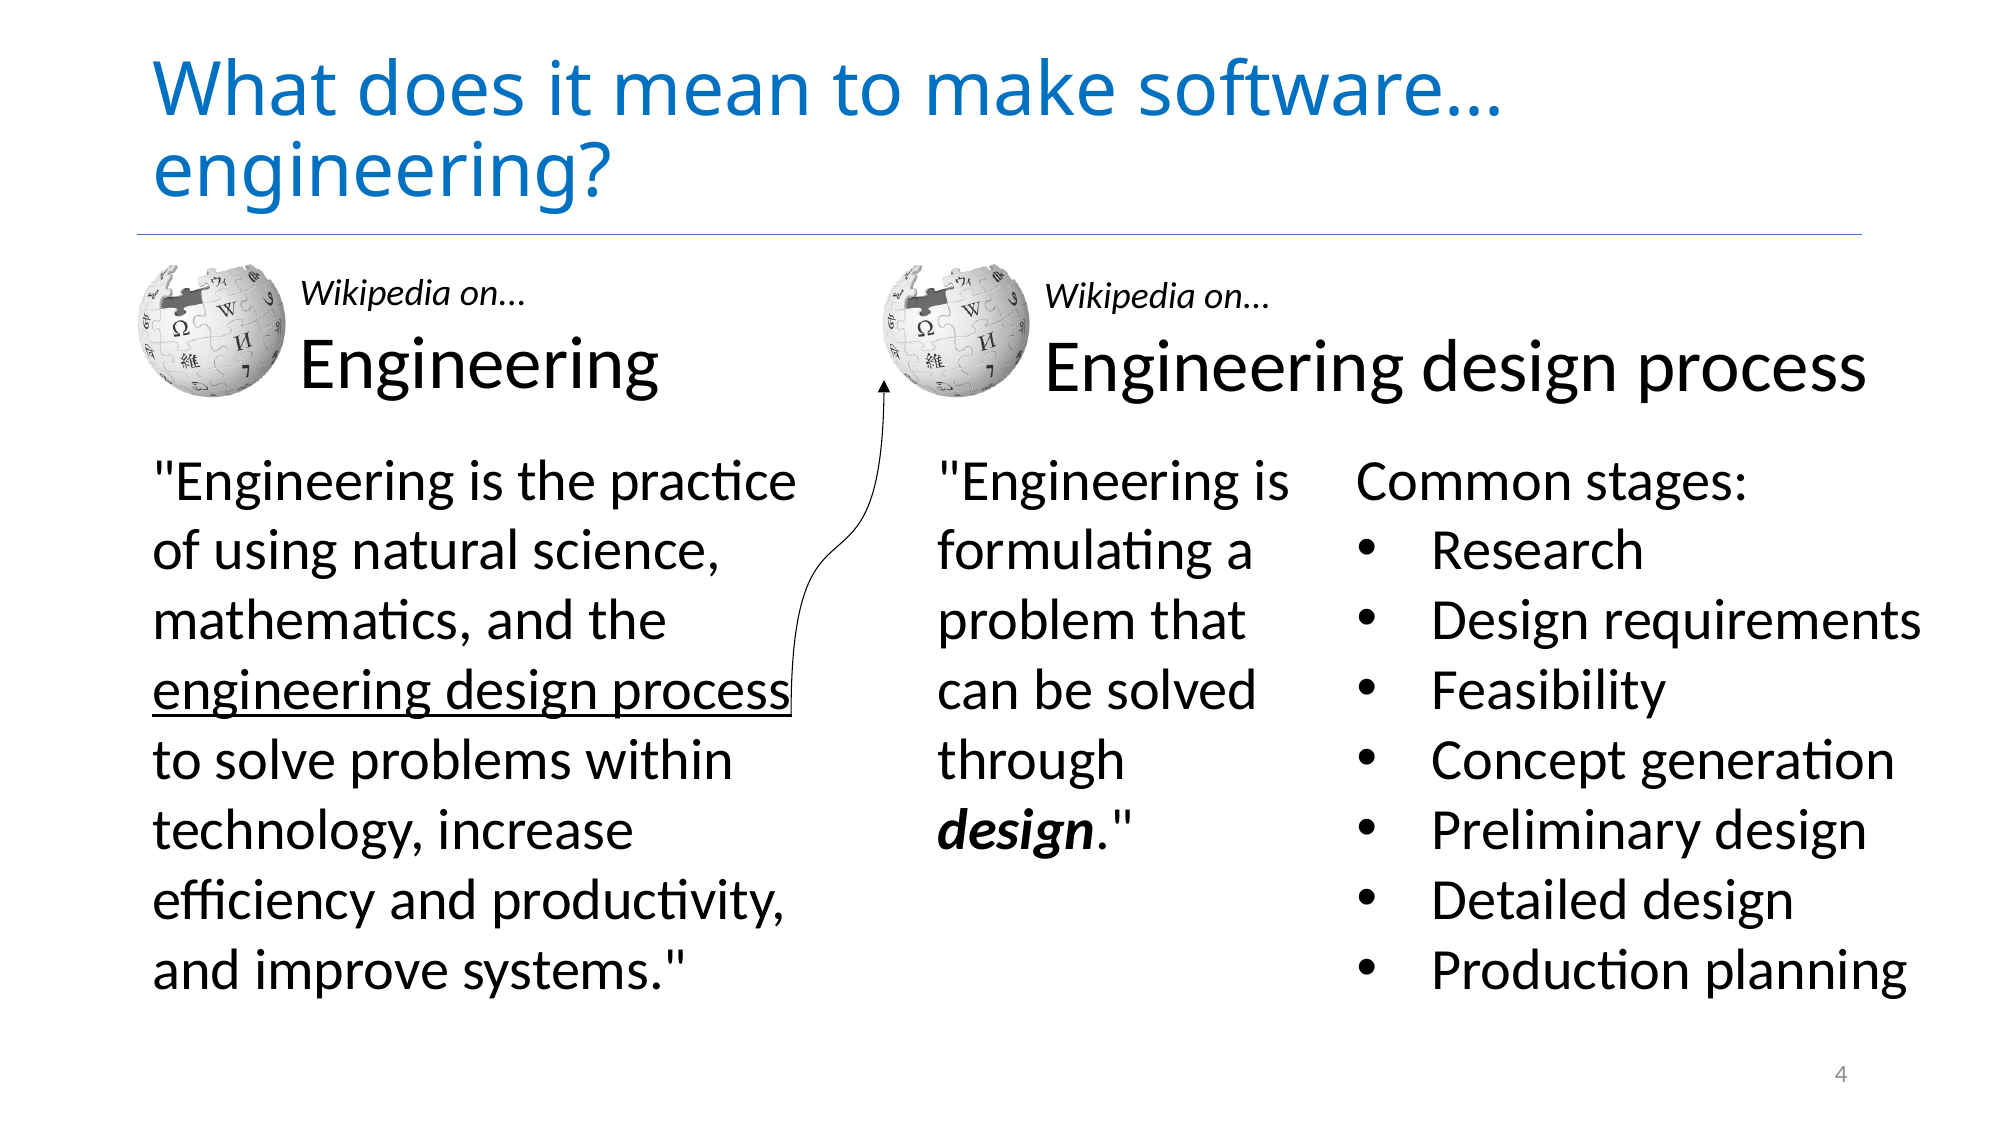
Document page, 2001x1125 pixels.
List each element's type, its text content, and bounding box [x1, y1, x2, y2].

text_box Wikipedia on... Engineering design process [1029, 263, 1956, 414]
text_box "Engineering is formulating a problem that can be solved through design." [922, 434, 1328, 869]
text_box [791, 379, 885, 716]
text_box "Engineering is the practice of using natural science, mathematics, and the engineering design process to solve problems within technology, increase efficiency and productivity, and improve systems." [137, 434, 859, 1009]
text_box Wikipedia on... Engineering [284, 260, 735, 411]
slide_number 4 [1412, 1042, 1863, 1103]
picture [882, 263, 1030, 398]
title What does it mean to make software... engineering? [137, 3, 1863, 221]
picture [137, 263, 286, 398]
text_box Common stages: Research Design requirements Feasibility Concept generation Preliminary design Detailed design Production planning [1341, 434, 1977, 1009]
